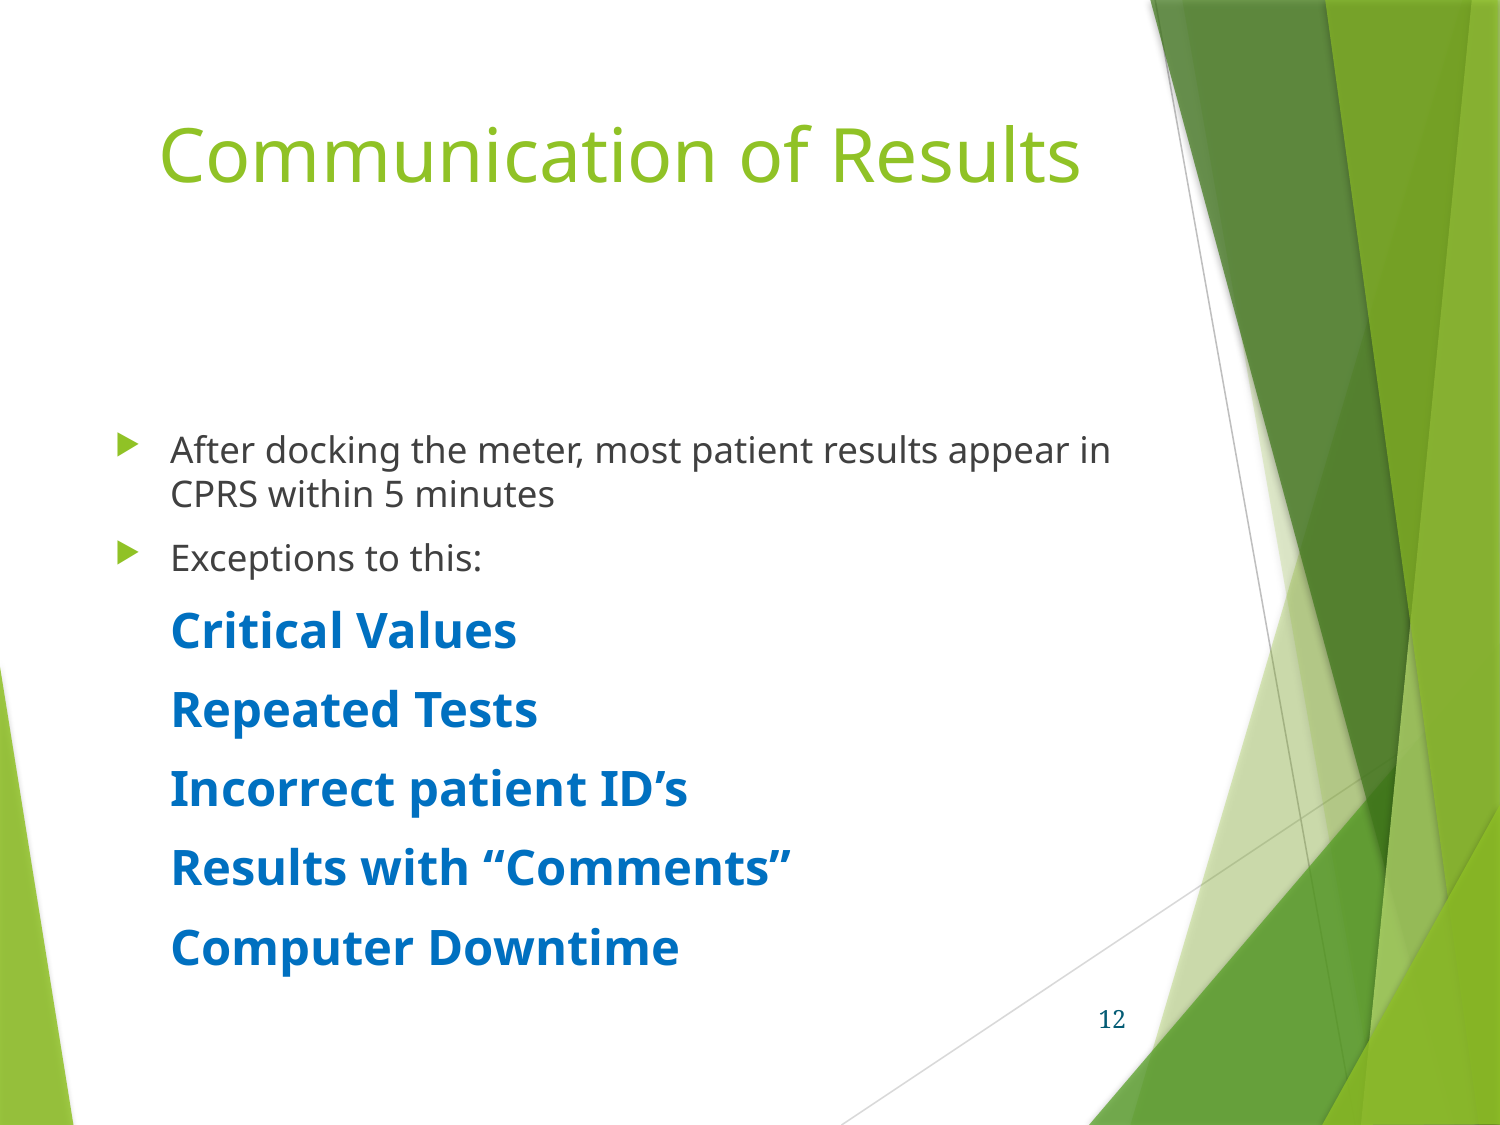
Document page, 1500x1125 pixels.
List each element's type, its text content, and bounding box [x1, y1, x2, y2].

title Communication of Results [99, 99, 1142, 238]
slide_number 12 [1057, 991, 1142, 1051]
list After docking the meter, most patient results appear in CPRS within 5 minutes Exceptions to this: Critical Values Repeated Tests Incorrect patient ID’s Results with “Comments” Computer Downtime [99, 354, 1142, 992]
